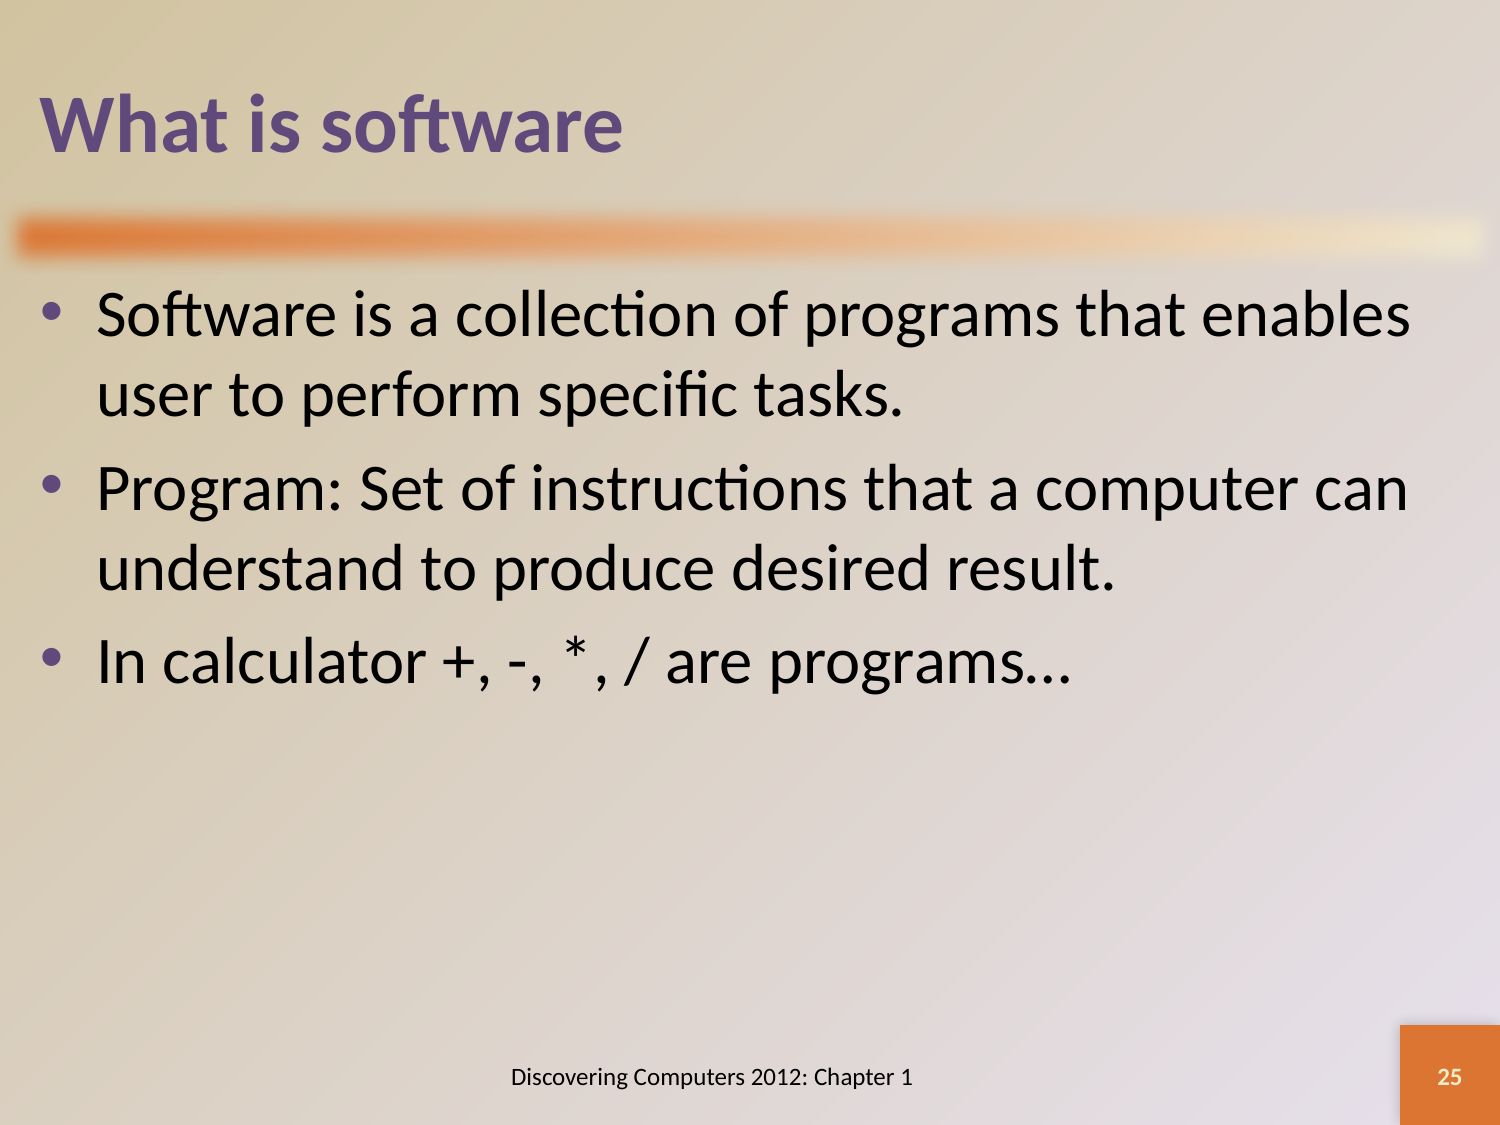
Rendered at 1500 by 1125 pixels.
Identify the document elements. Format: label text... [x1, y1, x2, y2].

slide_number 25 [1400, 1025, 1500, 1125]
footer Discovering Computers 2012: Chapter 1 [324, 1045, 1100, 1105]
title What is software [24, 24, 1475, 213]
list Software is a collection of programs that enables user to perform specific tasks. Program: Set of instructions that a computer can understand to produce desired result. In calculator +, -, *, / are programs… [24, 262, 1475, 1025]
